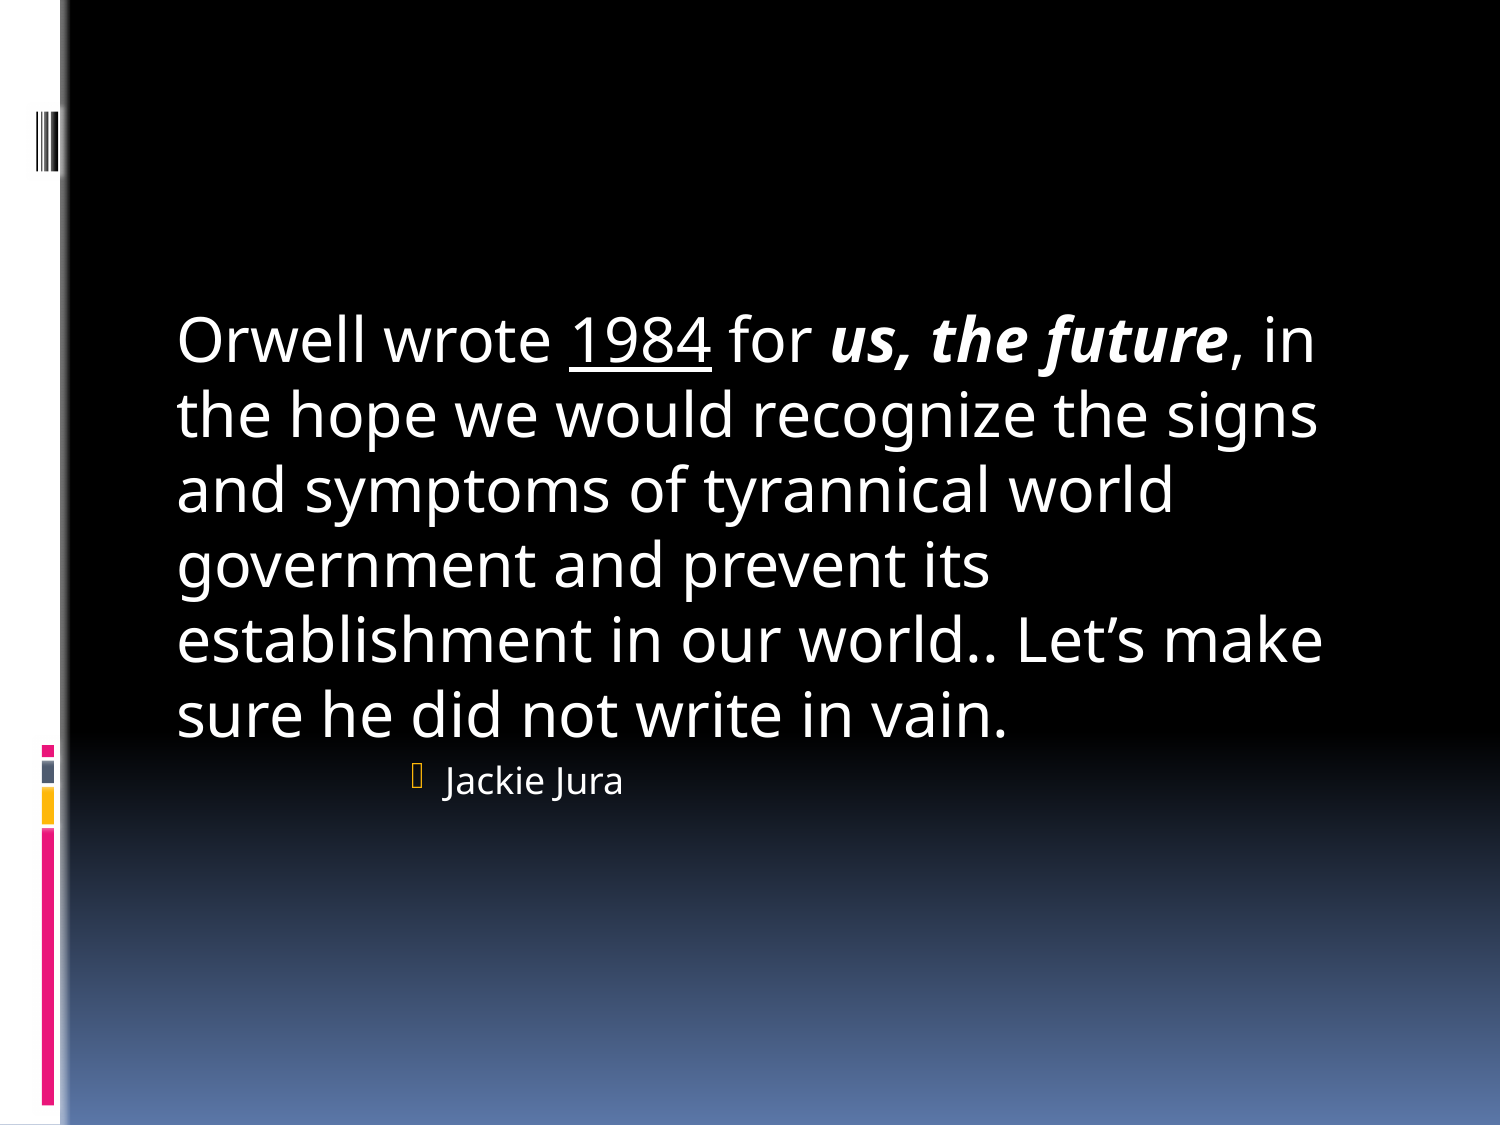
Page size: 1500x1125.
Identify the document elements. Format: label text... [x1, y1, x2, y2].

list Orwell wrote 1984 for us, the future, in the hope we would recognize the signs and symptoms of tyrannical world government and prevent its establishment in our world.. Let’s make sure he did not write in vain. Jackie Jura [150, 292, 1425, 1043]
